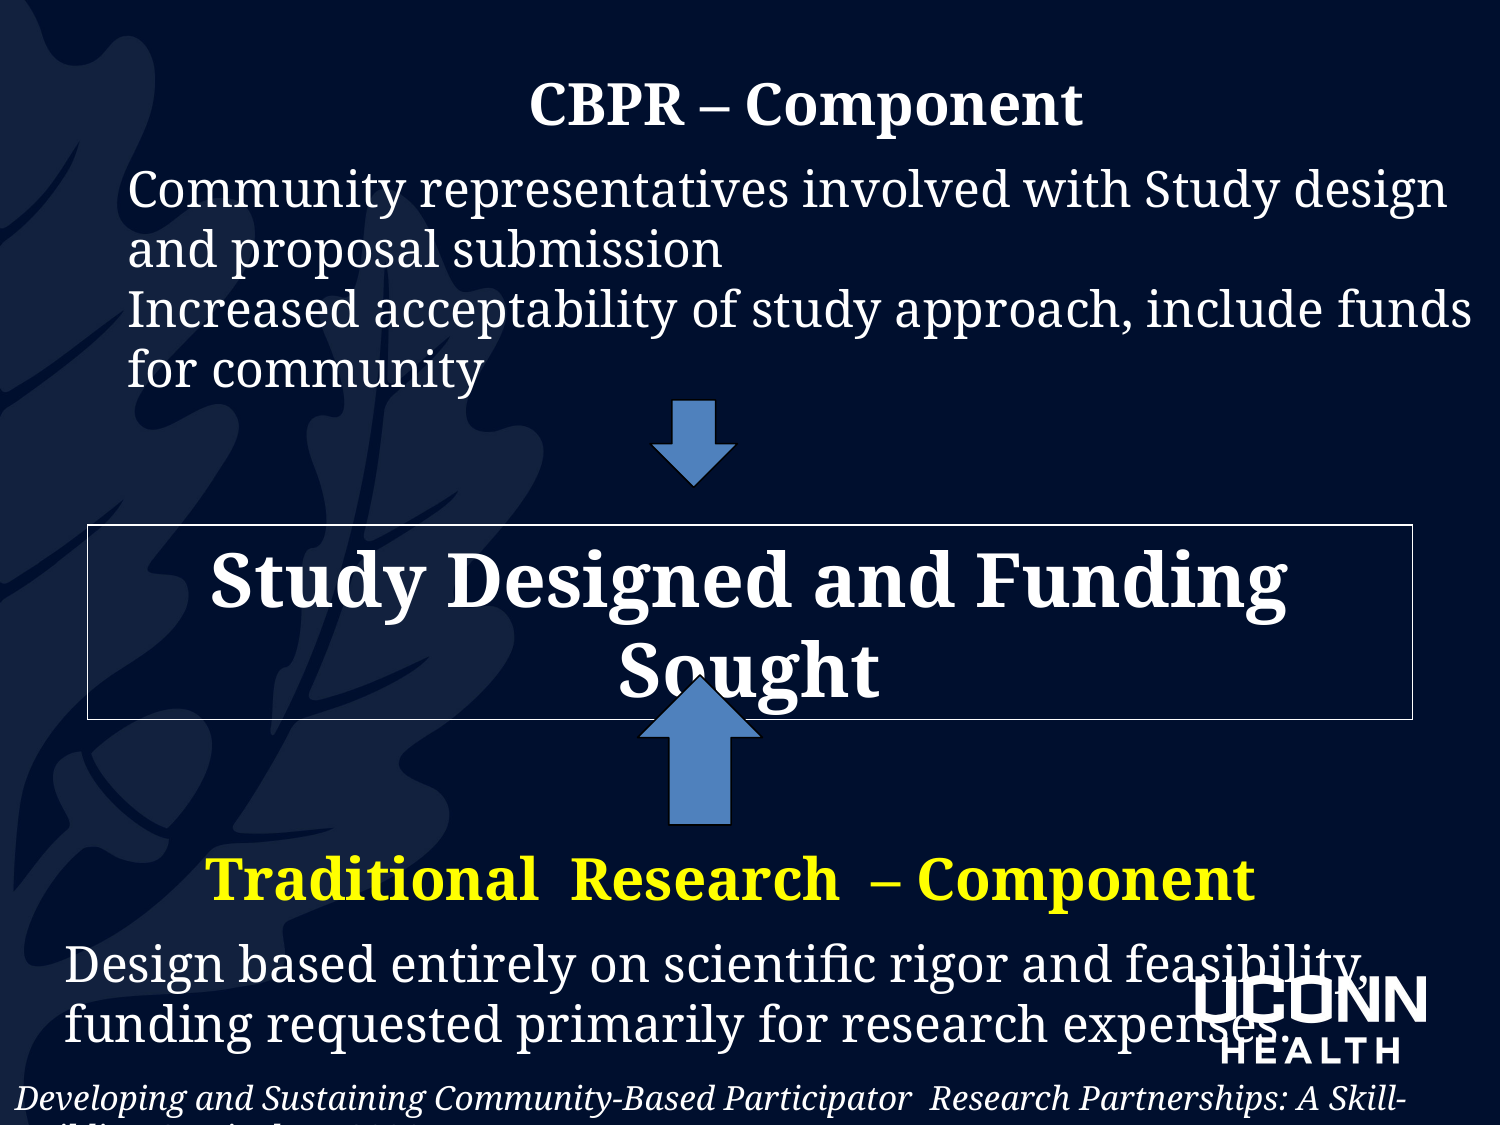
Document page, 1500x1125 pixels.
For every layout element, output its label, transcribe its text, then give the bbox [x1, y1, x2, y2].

text_box Study Designed and Funding Sought [87, 524, 1413, 720]
text_box CBPR – Component Community representatives involved with Study design and proposal submission Increased acceptability of study approach, include funds for community [112, 0, 1500, 405]
text_box Traditional Research – Component Design based entirely on scientific rigor and feasibility, funding requested primarily for research expenses. [49, 774, 1413, 1060]
text_box Developing and Sustaining Community-Based Participator Research Partnerships: A Skill-Building Curriculum. 2006. [0, 1069, 1500, 1125]
picture [0, 0, 1500, 1069]
text_box [649, 399, 738, 488]
text_box [637, 675, 763, 826]
